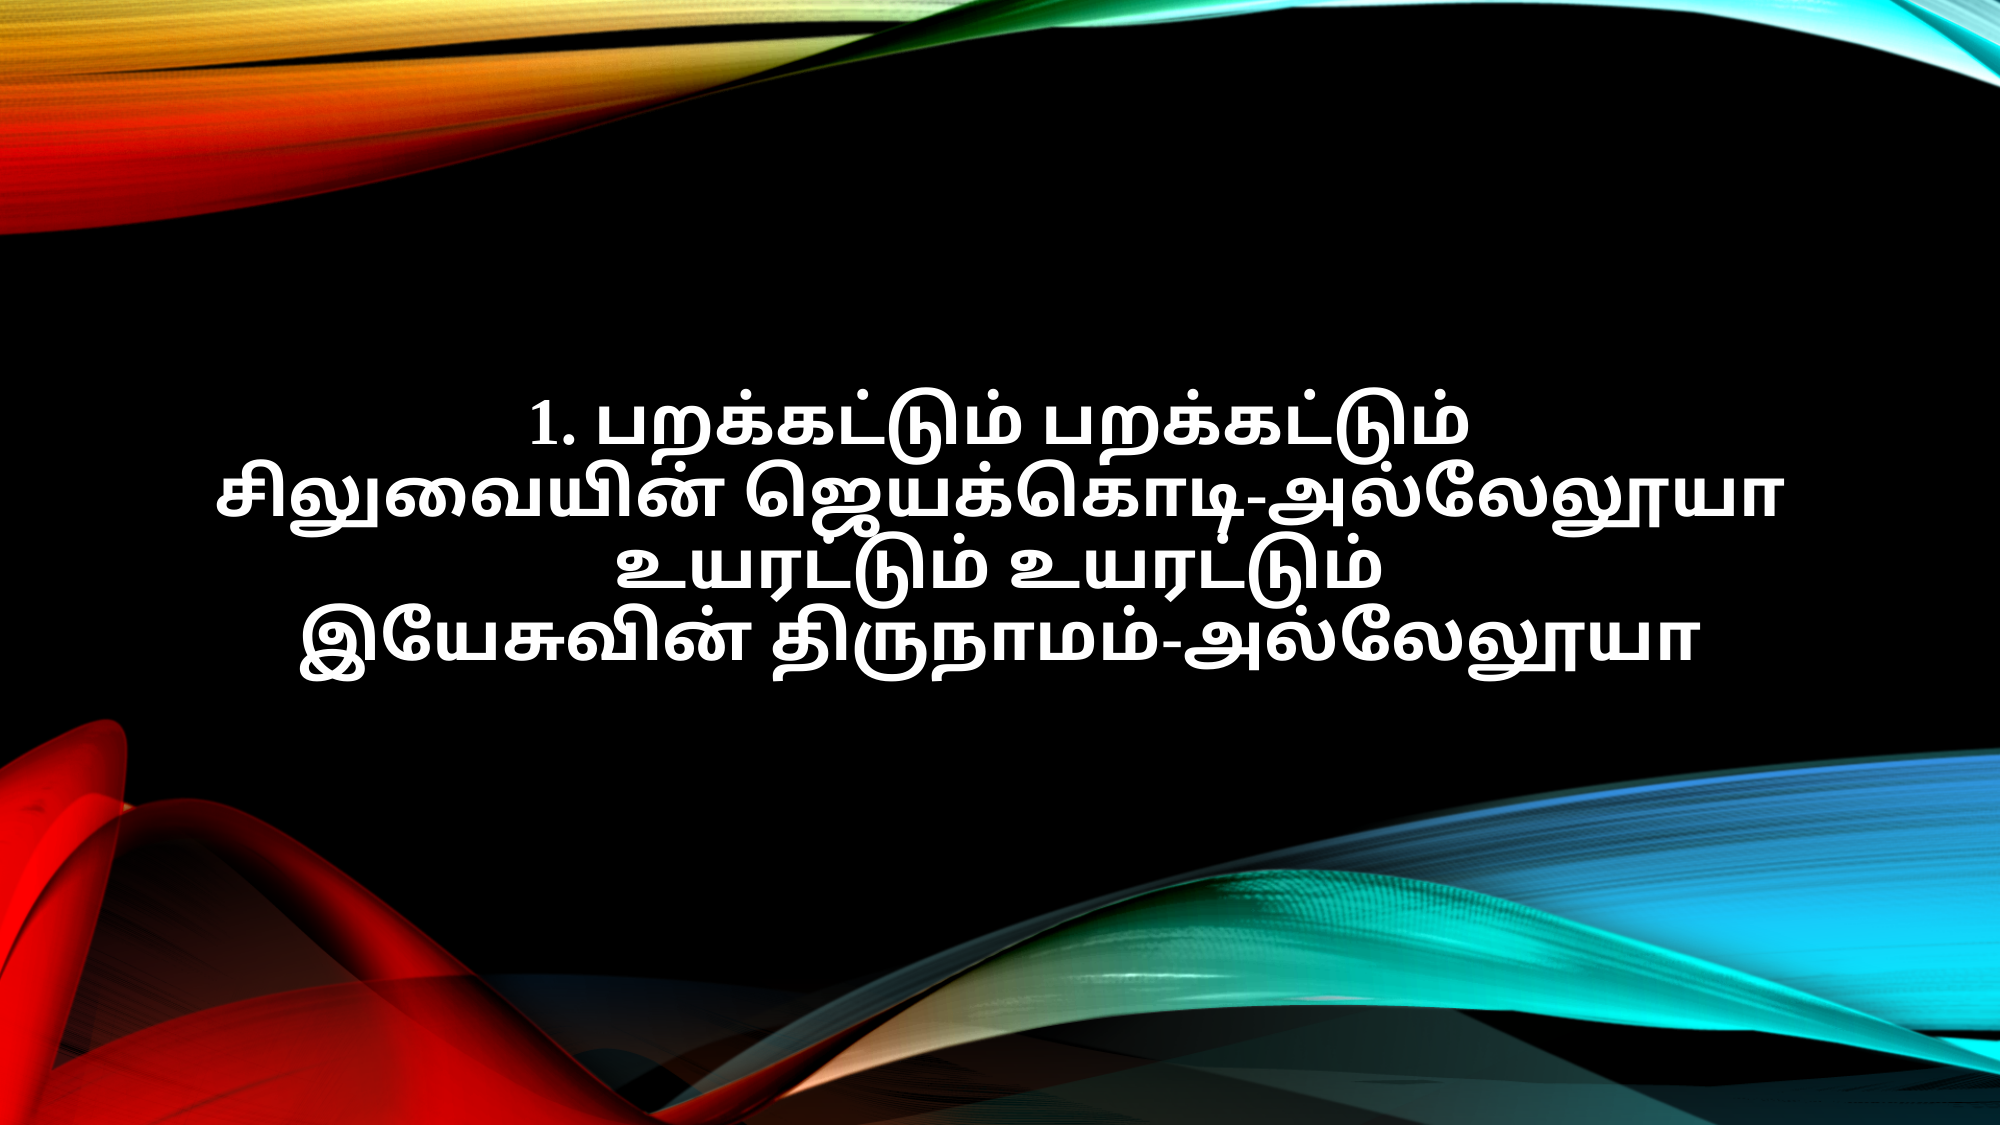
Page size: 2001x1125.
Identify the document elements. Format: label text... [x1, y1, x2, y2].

subtitle 1. பறக்கட்டும் பறக்கட்டும் சிலுவையின் ஜெயக்கொடி-அல்லேலூயா உயரட்டும் உயரட்டும் இயேசுவின் திருநாமம்-அல்லேலூயா [0, 0, 2000, 1125]
